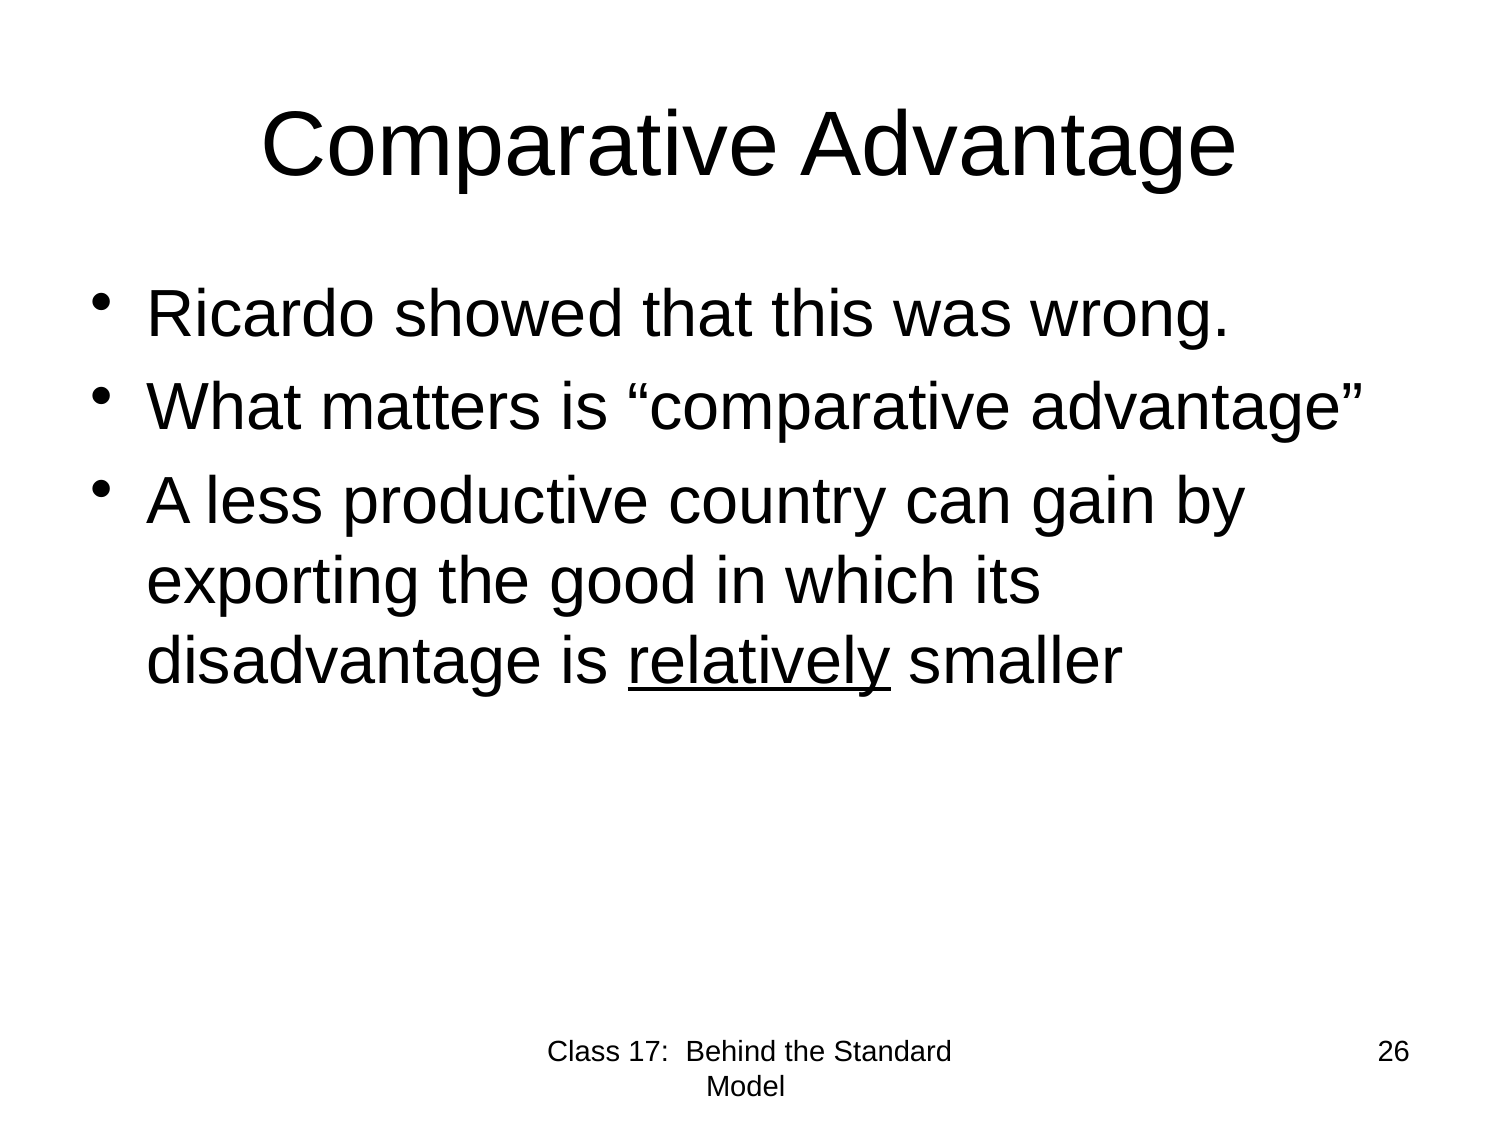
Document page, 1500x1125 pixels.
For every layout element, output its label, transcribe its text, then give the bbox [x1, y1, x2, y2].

list Ricardo showed that this was wrong. What matters is “comparative advantage” A less productive country can gain by exporting the good in which its disadvantage is relatively smaller [74, 262, 1426, 1006]
footer Class 17: Behind the Standard Model [512, 1024, 988, 1103]
slide_number 26 [1074, 1024, 1426, 1103]
title Comparative Advantage [74, 44, 1426, 233]
